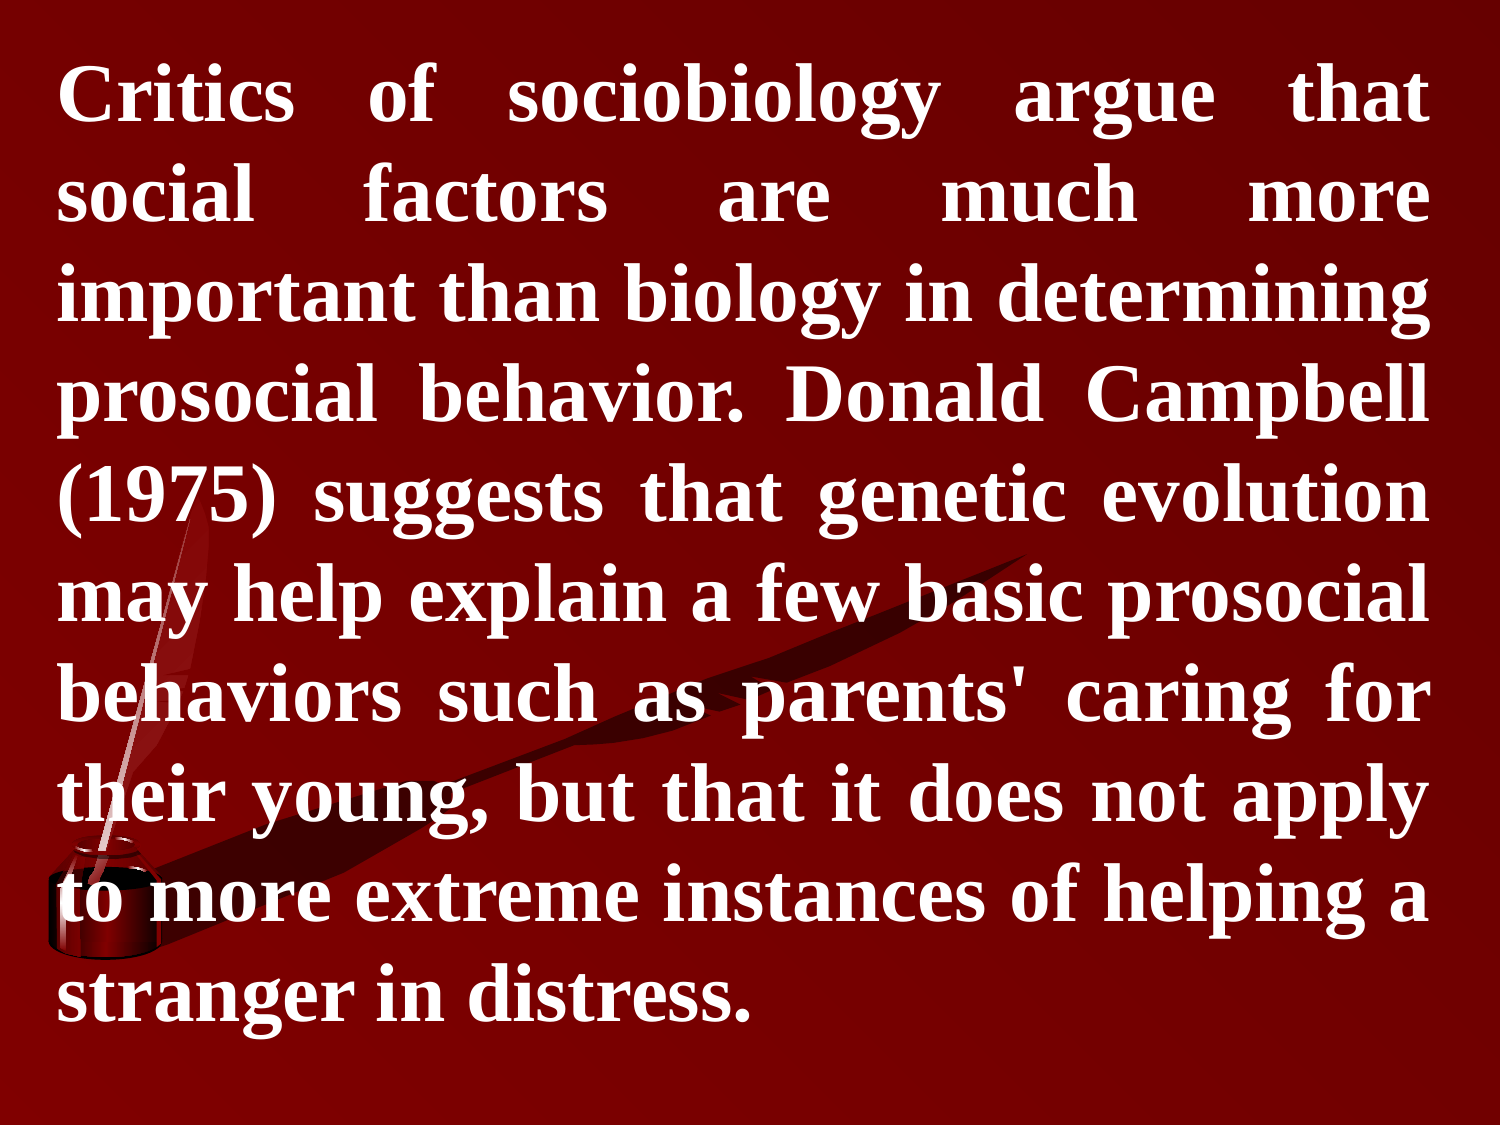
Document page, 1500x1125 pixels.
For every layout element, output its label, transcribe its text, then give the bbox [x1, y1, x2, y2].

text_box Critics of sociobiology argue that social factors are much more important than biology in determining prosocial behavior. Donald Campbell (1975) suggests that genetic evolution may help explain a few basic prosocial behaviors such as parents' caring for their young, but that it does not apply to more extreme instances of helping a stranger in distress. [41, 30, 1447, 1046]
